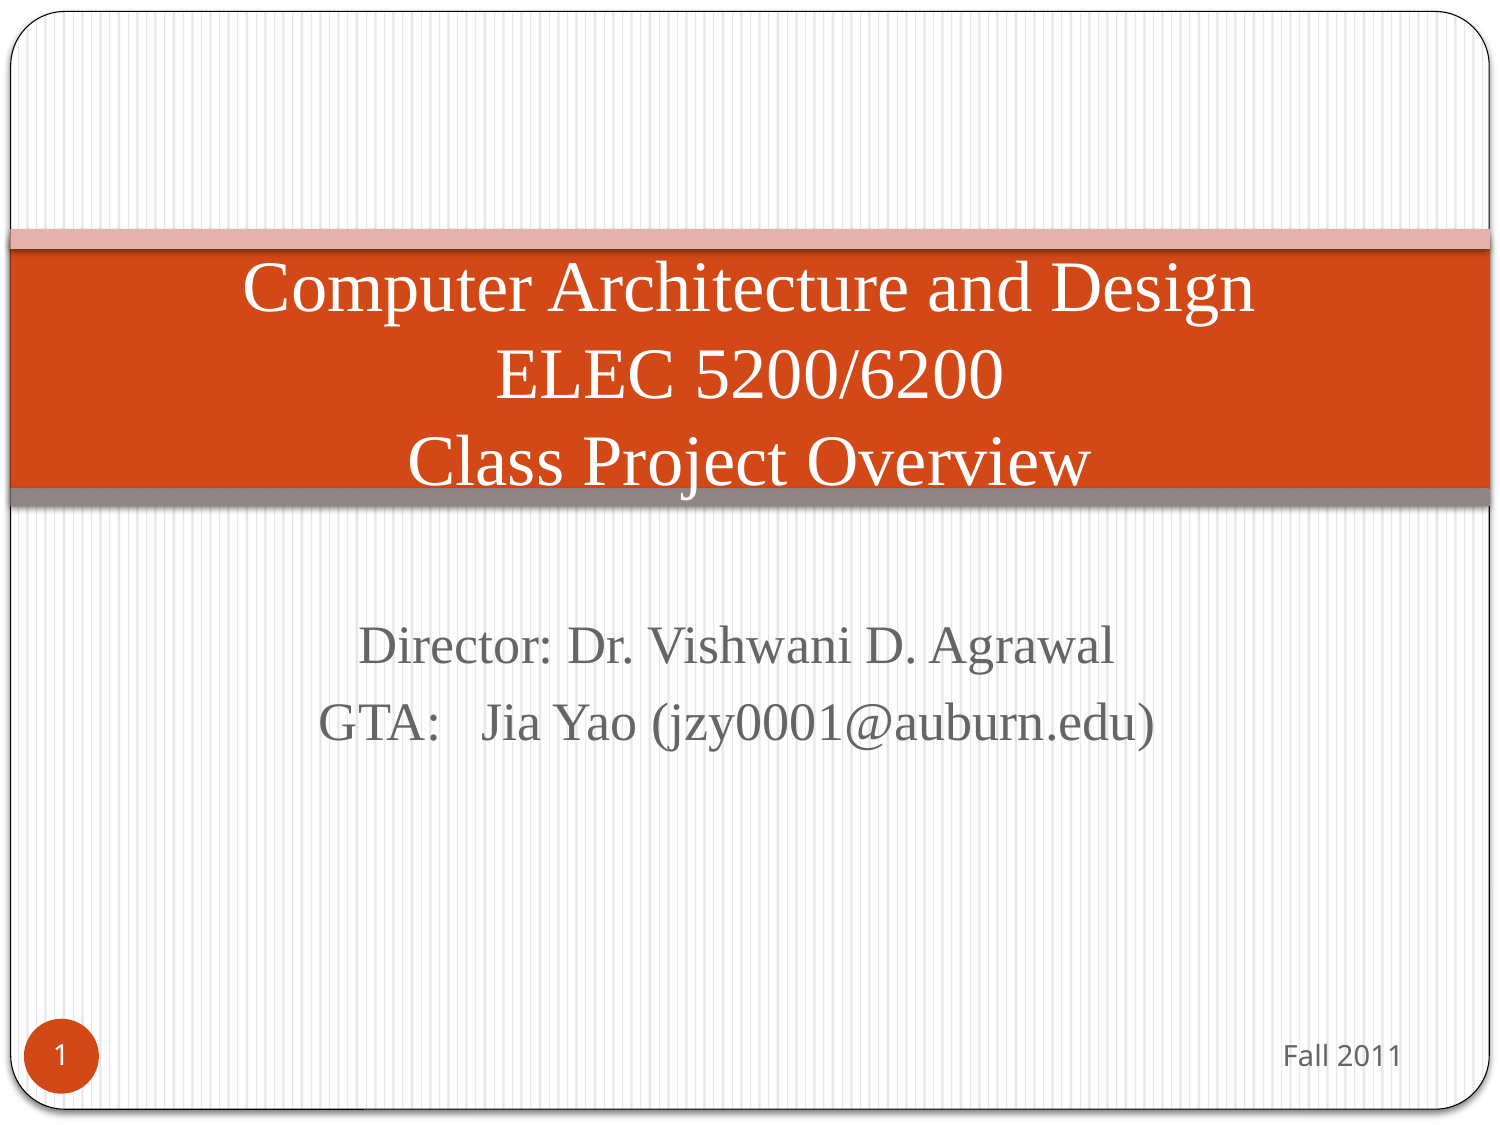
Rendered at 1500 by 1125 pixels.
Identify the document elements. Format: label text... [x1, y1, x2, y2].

subtitle Director: Dr. Vishwani D. Agrawal GTA: Jia Yao (jzy0001@auburn.edu) [212, 525, 1263, 788]
slide_number 1 [23, 1018, 99, 1094]
title Computer Architecture and Design ELEC 5200/6200 Class Project Overview [29, 231, 1471, 516]
slide_number Fall 2011 [1012, 1015, 1419, 1094]
